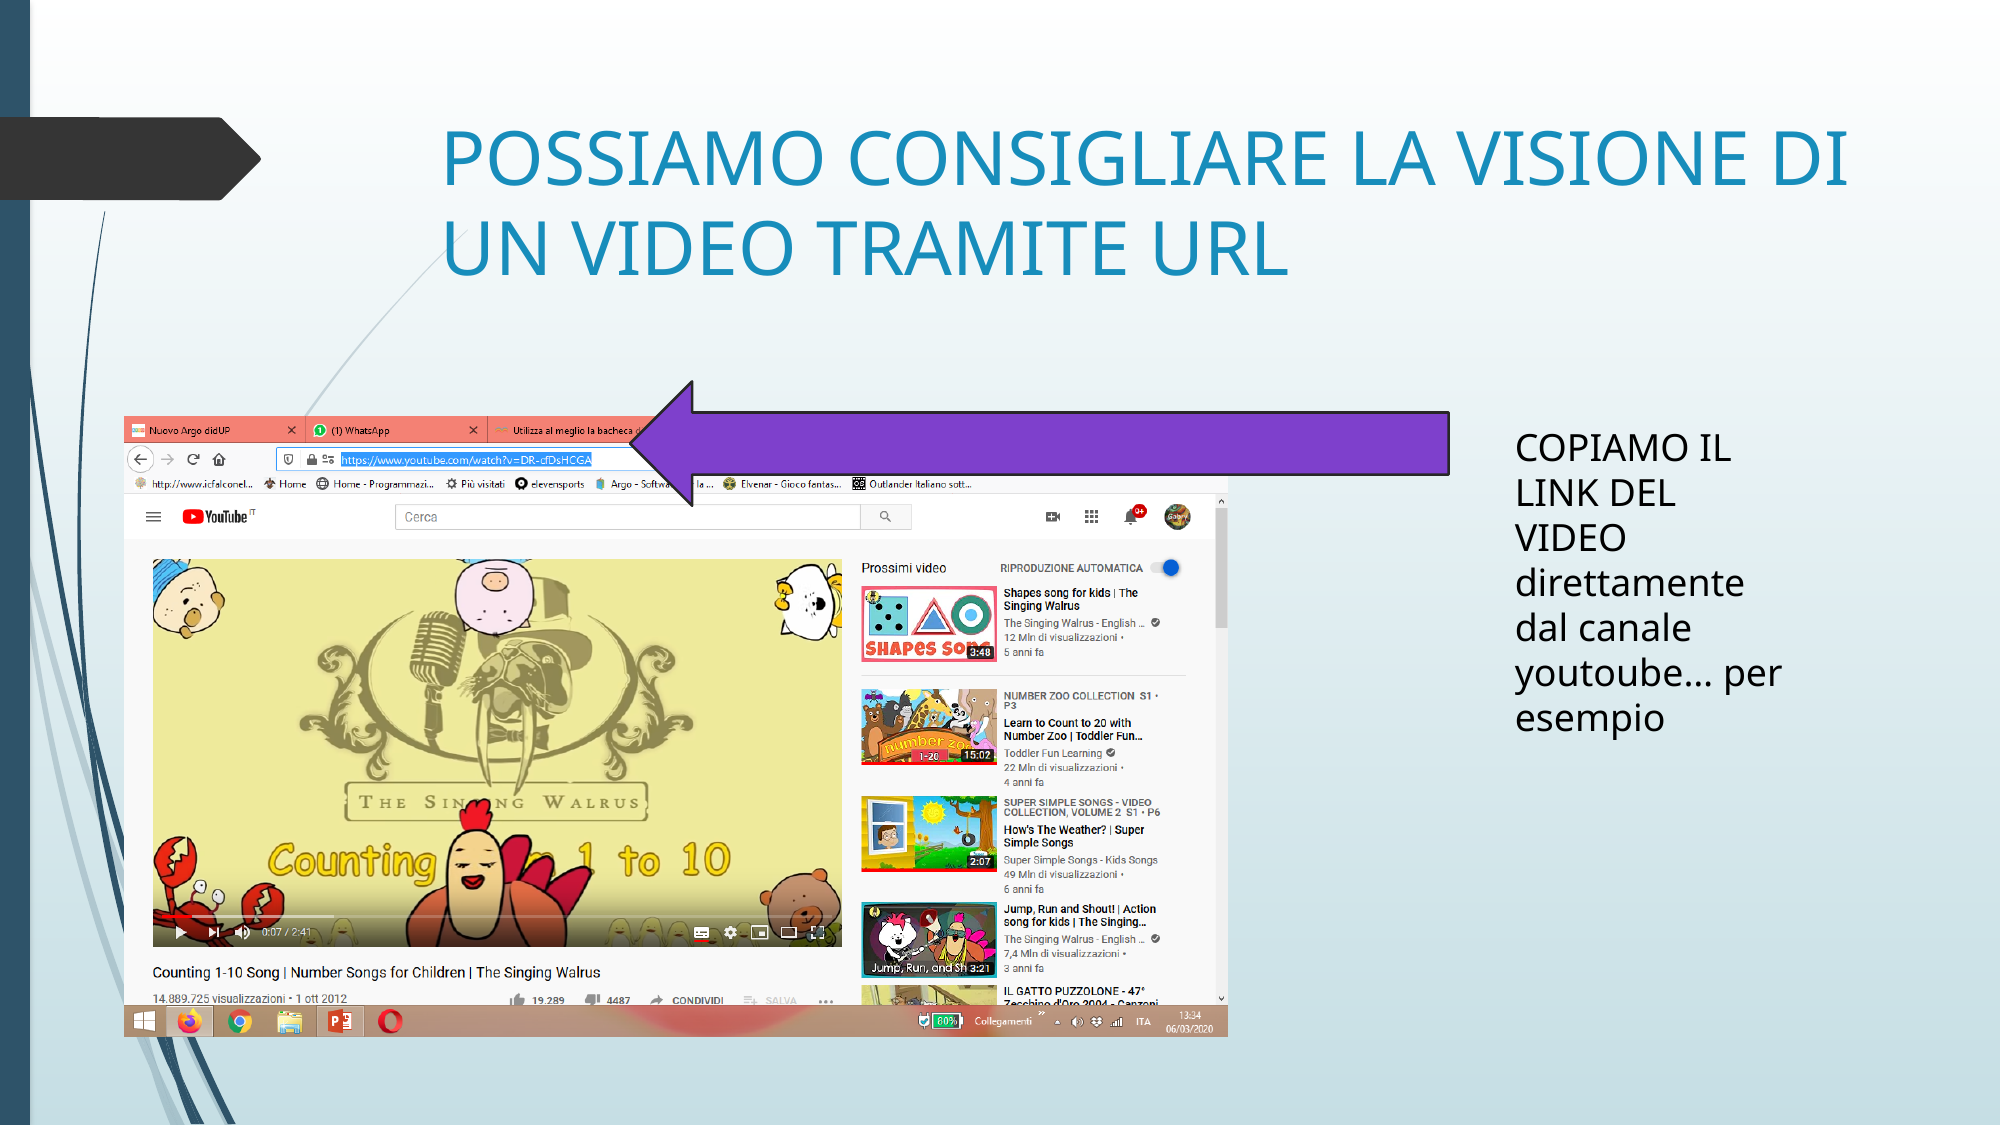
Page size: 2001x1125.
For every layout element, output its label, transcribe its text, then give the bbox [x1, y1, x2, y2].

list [124, 416, 1228, 1037]
title POSSIAMO CONSIGLIARE LA VISIONE DI UN VIDEO TRAMITE URL [425, 102, 1888, 313]
text_box [656, 380, 1450, 476]
text_box COPIAMO IL LINK DEL VIDEO direttamente dal canale youtoube… per esempio [1500, 416, 1809, 747]
